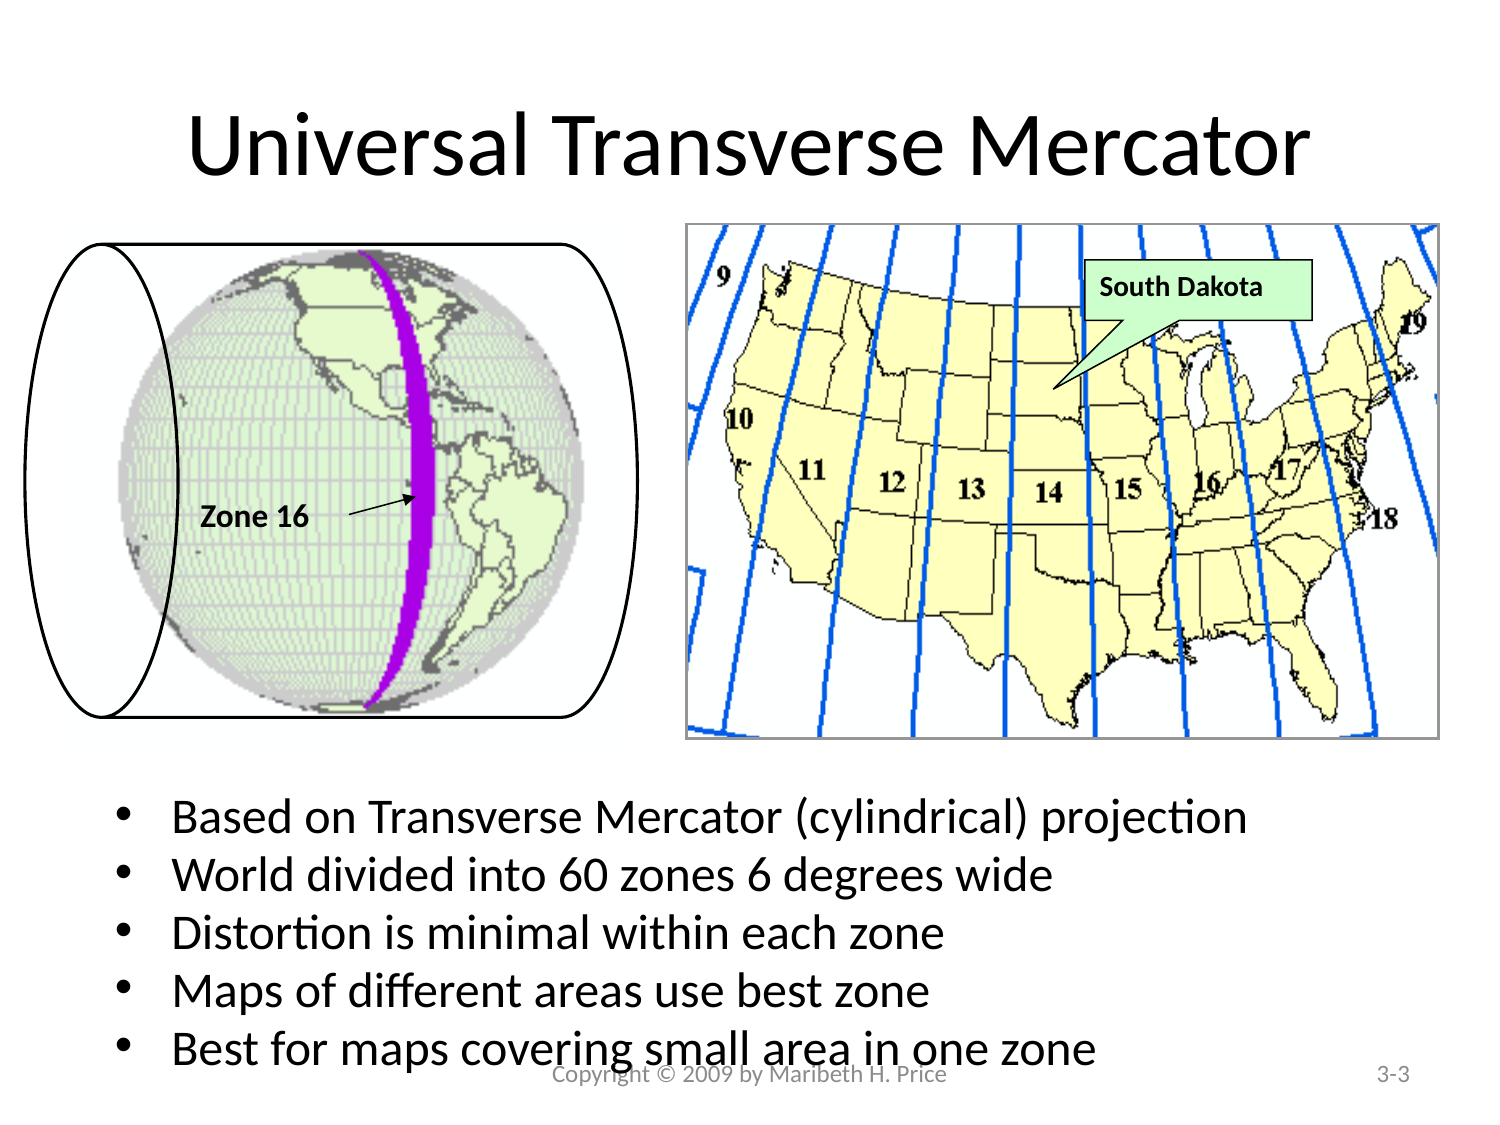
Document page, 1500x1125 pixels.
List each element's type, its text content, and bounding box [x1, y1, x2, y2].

list Based on Transverse Mercator (cylindrical) projection World divided into 60 zones 6 degrees wide Distortion is minimal within each zone Maps of different areas use best zone Best for maps covering small area in one zone [99, 787, 1450, 1100]
title Universal Transverse Mercator [75, 45, 1425, 233]
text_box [24, 224, 638, 749]
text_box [687, 224, 1438, 738]
